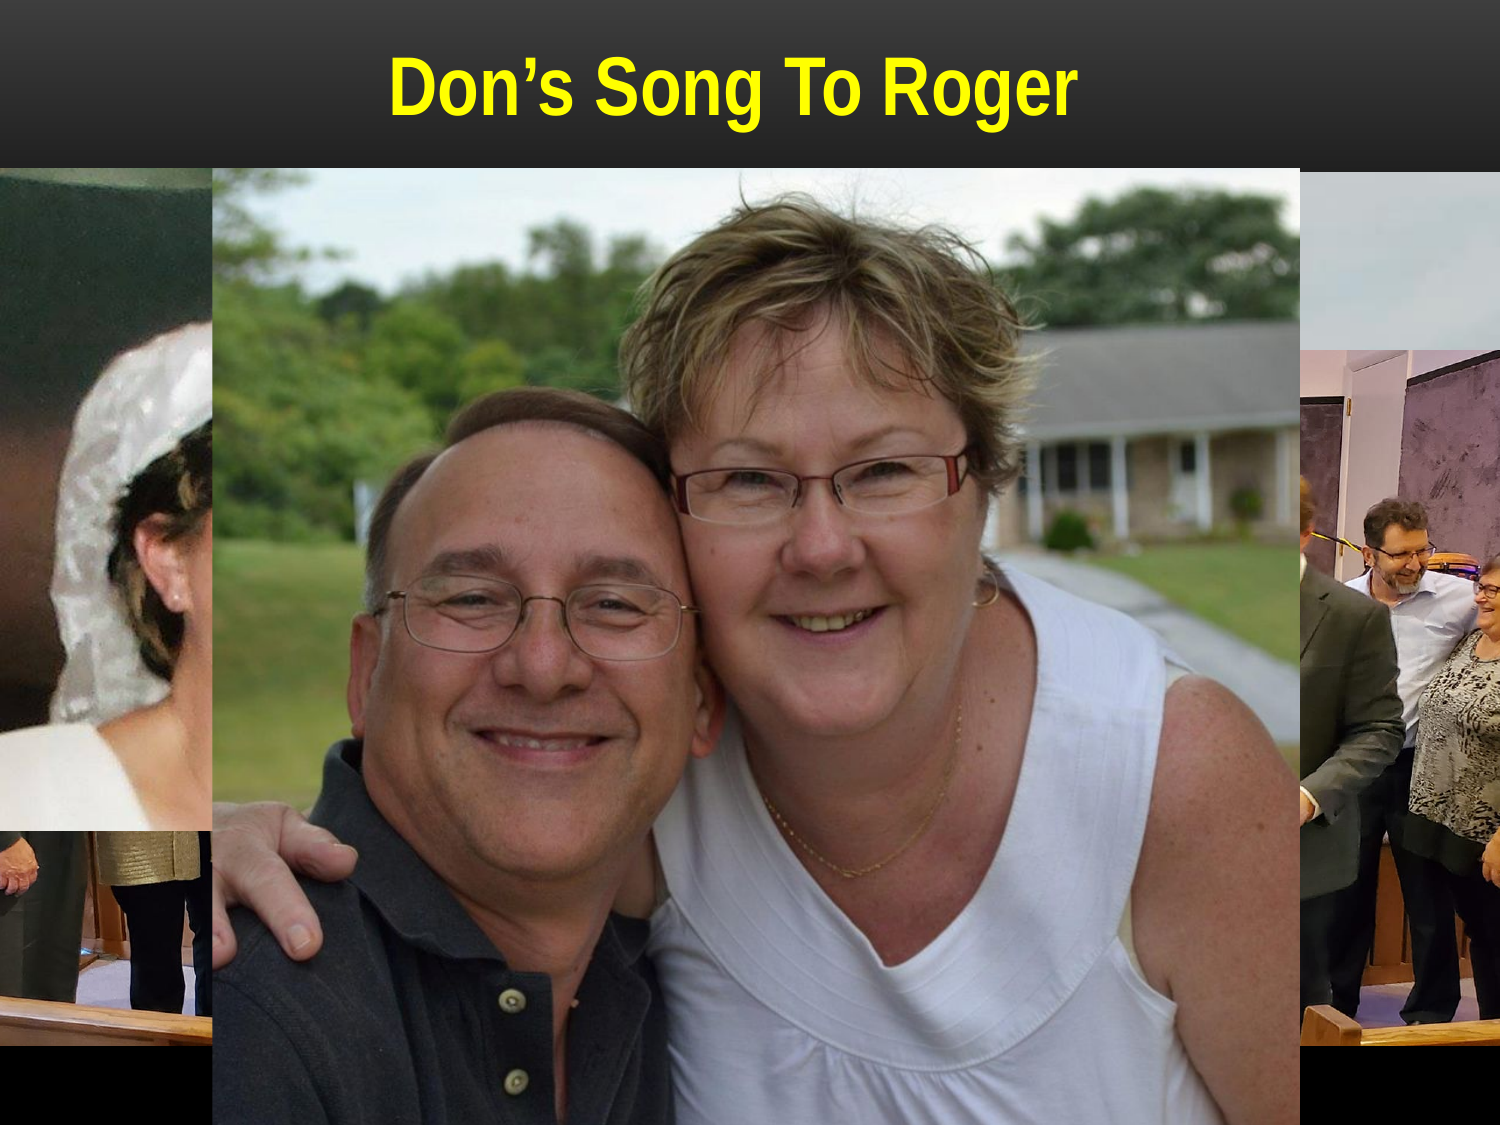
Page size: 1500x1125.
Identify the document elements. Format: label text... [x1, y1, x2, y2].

text_box Don’s Song To Roger [74, 24, 1413, 140]
picture [0, 0, 1500, 1125]
